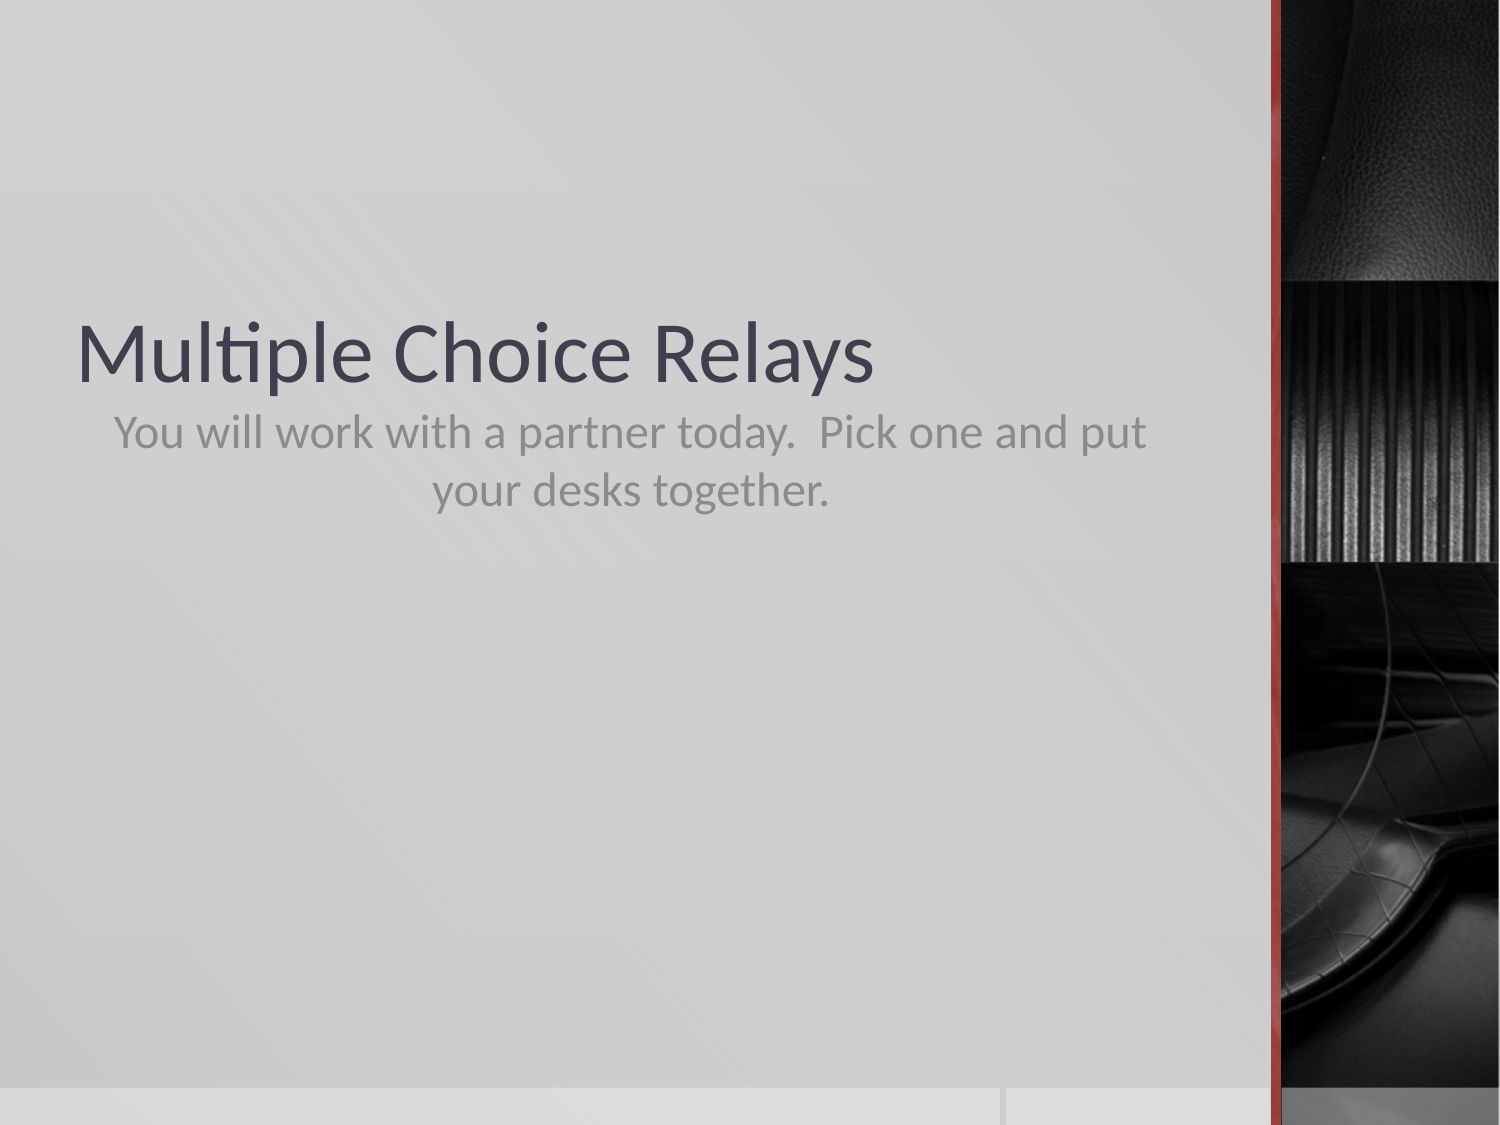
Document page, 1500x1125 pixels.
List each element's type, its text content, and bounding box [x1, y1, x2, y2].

title Multiple Choice Relays [75, 224, 1188, 399]
subtitle You will work with a partner today. Pick one and put your desks together. [75, 399, 1188, 525]
picture [1281, 0, 1500, 1087]
